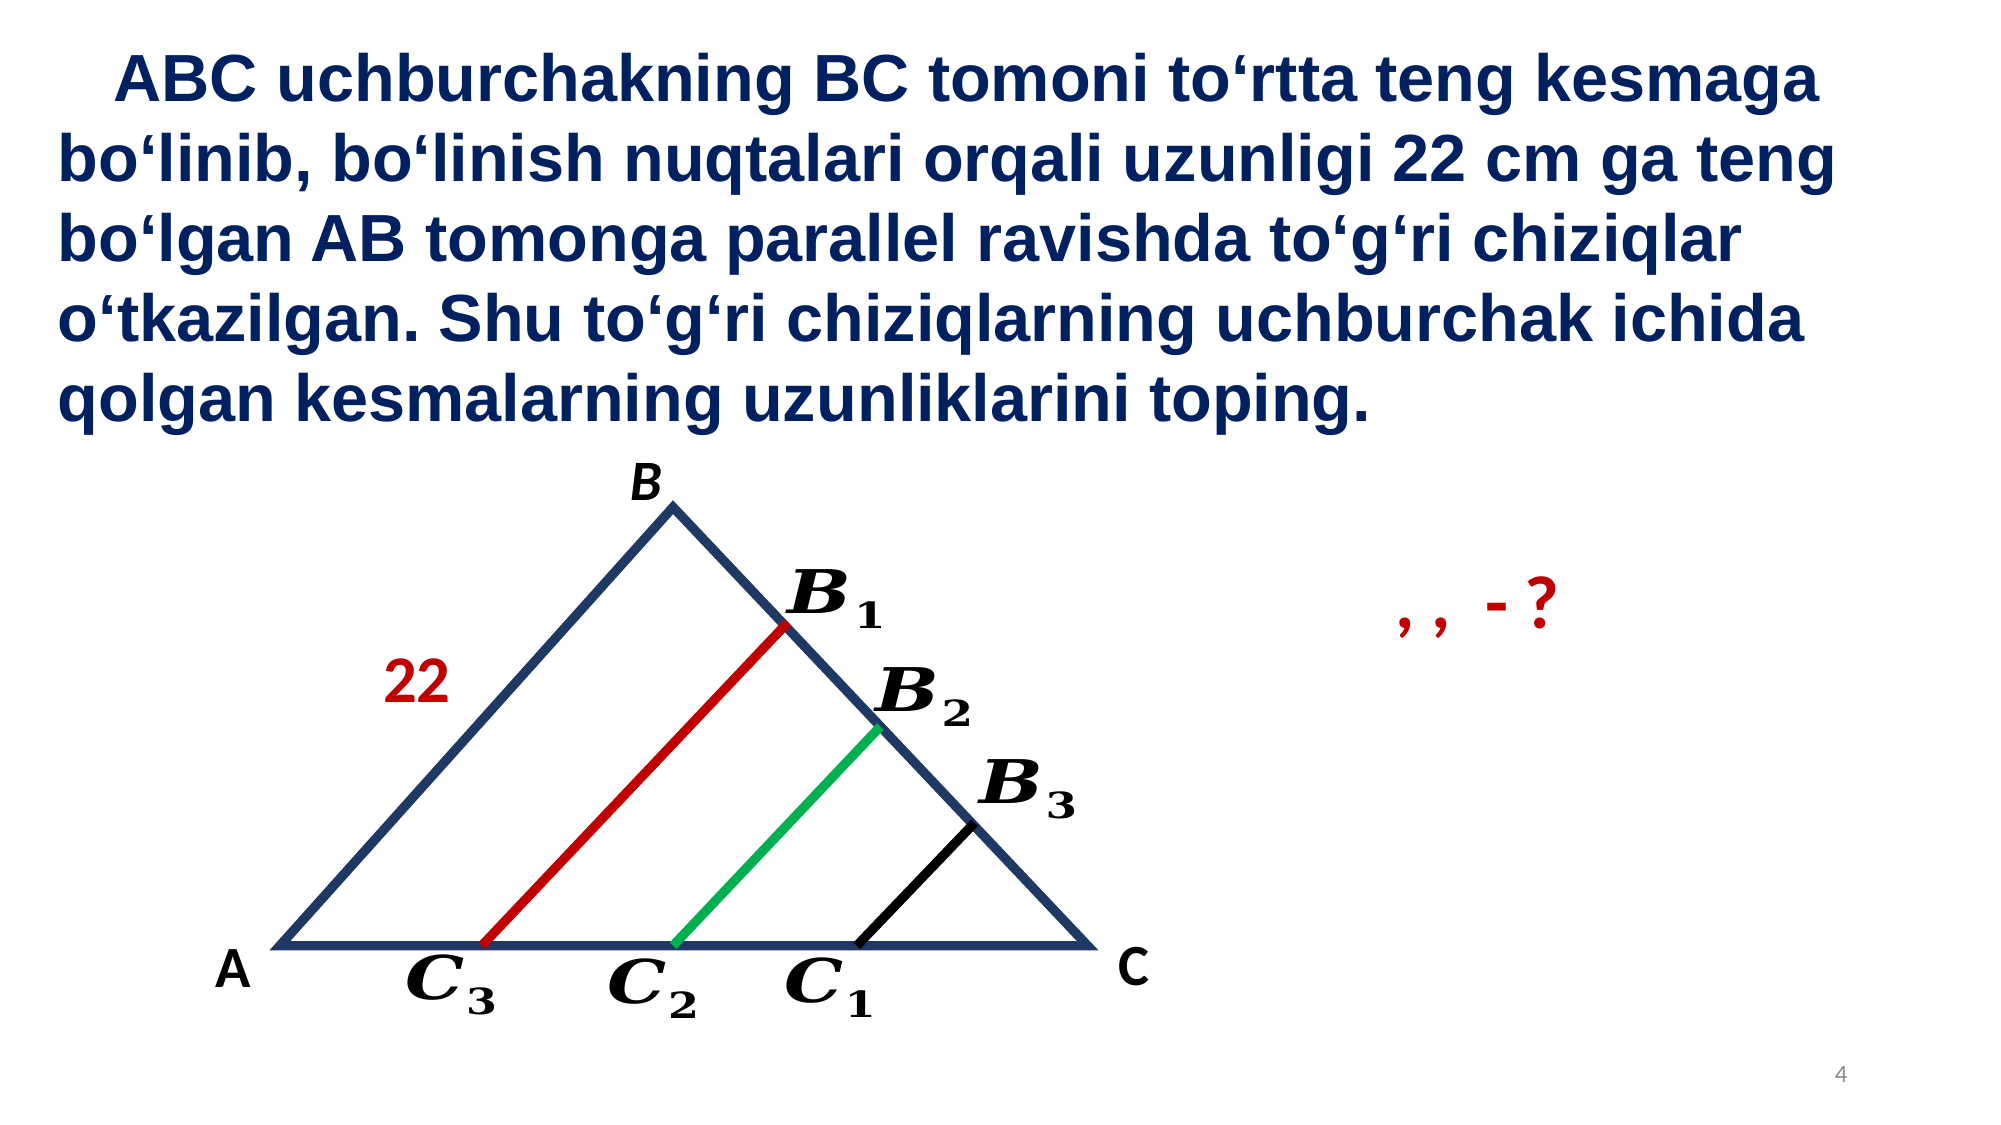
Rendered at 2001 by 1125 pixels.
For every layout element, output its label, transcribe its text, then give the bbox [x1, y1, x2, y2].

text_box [856, 822, 975, 946]
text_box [672, 726, 881, 946]
text_box ABC uchburchakning BC tomoni to‘rtta teng kesmaga bo‘linib, bo‘linish nuqtalari orqali uzunligi 22 cm ga teng bo‘lgan AB tomonga parallel ravishda to‘g‘ri chiziqlar o‘tkazilgan. Shu to‘g‘ri chiziqlarning uchburchak ichida qolgan kesmalarning uzunliklarini toping. [43, 27, 1969, 442]
text_box [568, 519, 782, 622]
text_box A [200, 921, 271, 1007]
text_box [788, 628, 970, 822]
text_box C [1103, 920, 1165, 1005]
slide_number 4 [1412, 1042, 1863, 1103]
text_box [277, 719, 482, 947]
text_box B [615, 435, 689, 519]
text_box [481, 622, 788, 946]
text_box 22 [368, 628, 466, 724]
text_box [864, 828, 1091, 947]
